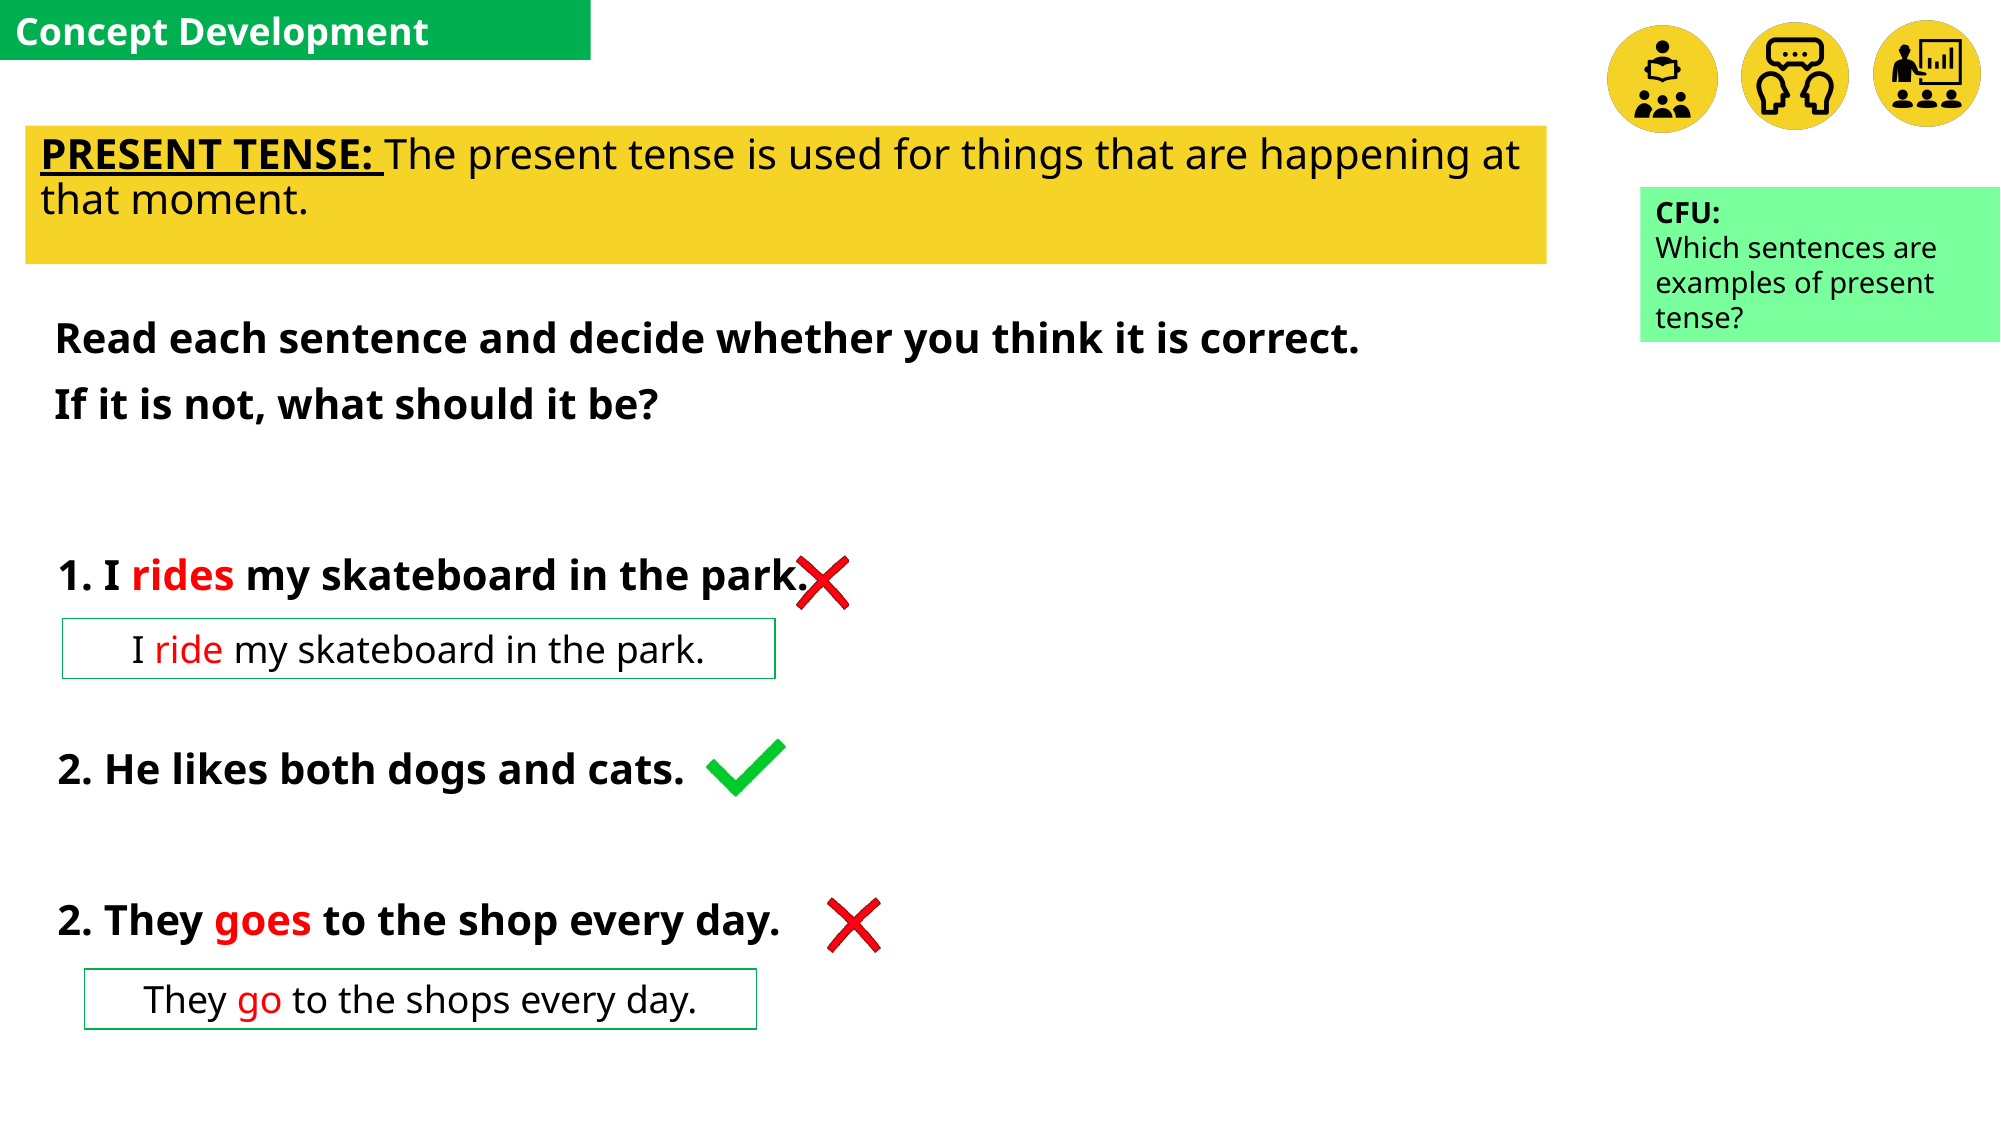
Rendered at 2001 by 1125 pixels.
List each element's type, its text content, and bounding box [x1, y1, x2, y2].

text_box PRESENT TENSE: The present tense is used for things that are happening at that moment. [25, 125, 1547, 265]
text_box I ride my skateboard in the park. [62, 618, 775, 679]
picture [702, 735, 789, 800]
text_box CFU: Which sentences are examples of present tense? [1640, 187, 2000, 342]
picture [785, 551, 850, 611]
text_box Read each sentence and decide whether you think it is correct. If it is not, what should it be? [39, 310, 1983, 465]
picture [1739, 20, 1851, 132]
picture [817, 894, 882, 953]
text_box 1. I rides my skateboard in the park. [42, 547, 1986, 637]
picture [1871, 17, 1983, 129]
text_box Concept Development [0, 0, 591, 60]
text_box 2. They goes to the shop every day. [42, 892, 1986, 982]
list [25, 125, 1969, 1095]
text_box They go to the shops every day. [84, 982, 757, 1029]
picture [1605, 23, 1720, 135]
text_box 2. He likes both dogs and cats. [42, 741, 1986, 831]
